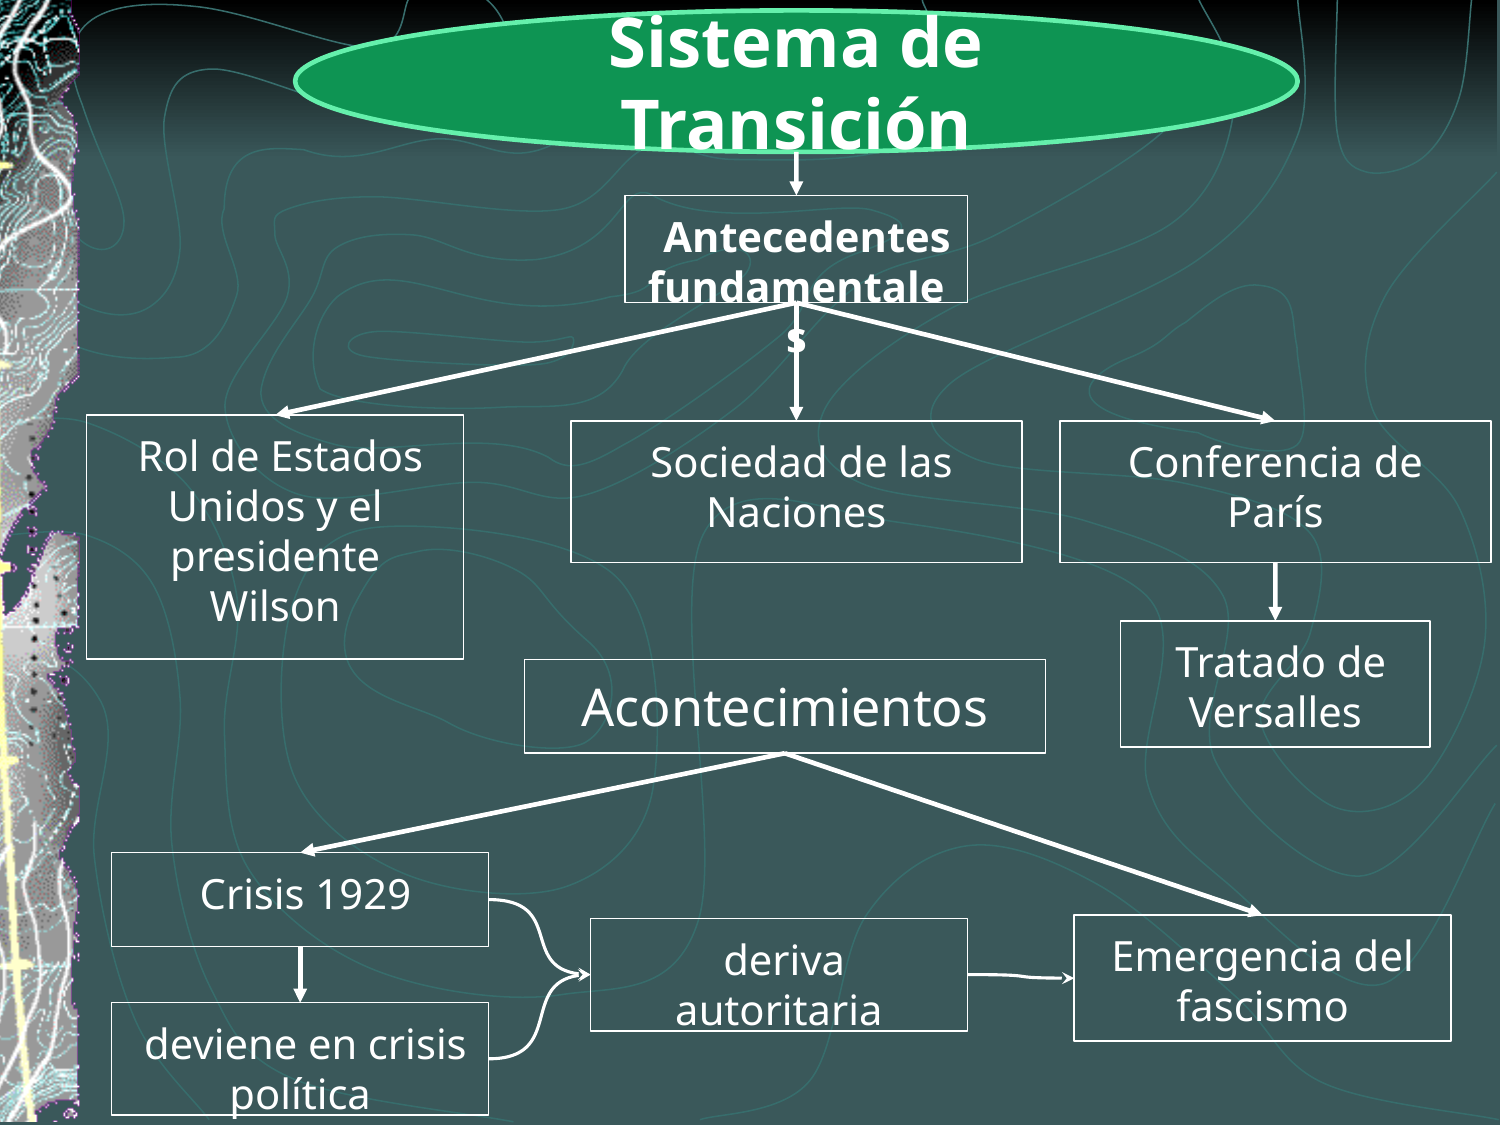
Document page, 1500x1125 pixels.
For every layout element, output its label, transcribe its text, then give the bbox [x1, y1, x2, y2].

text_box Crisis 1929 [111, 852, 489, 947]
text_box Sistema de Transición [295, 10, 1298, 152]
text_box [796, 302, 1276, 422]
text_box Acontecimientos [524, 659, 1046, 751]
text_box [488, 899, 591, 975]
text_box Tratado de Versalles [1120, 620, 1431, 748]
picture [0, 0, 82, 1122]
text_box Antecedentes fundamentales [625, 195, 968, 301]
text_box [488, 980, 591, 1059]
text_box Sociedad de las Naciones [570, 424, 1022, 563]
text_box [784, 752, 1263, 916]
text_box Conferencia de París [1059, 420, 1492, 563]
text_box deriva autoritaria [594, 918, 968, 1031]
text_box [274, 302, 795, 416]
text_box deviene en crisis política [111, 1002, 489, 1115]
text_box Rol de Estados Unidos y el presidente Wilson [86, 415, 464, 659]
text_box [967, 974, 1075, 979]
text_box Emergencia del fascismo [1074, 915, 1452, 1042]
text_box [299, 752, 783, 853]
